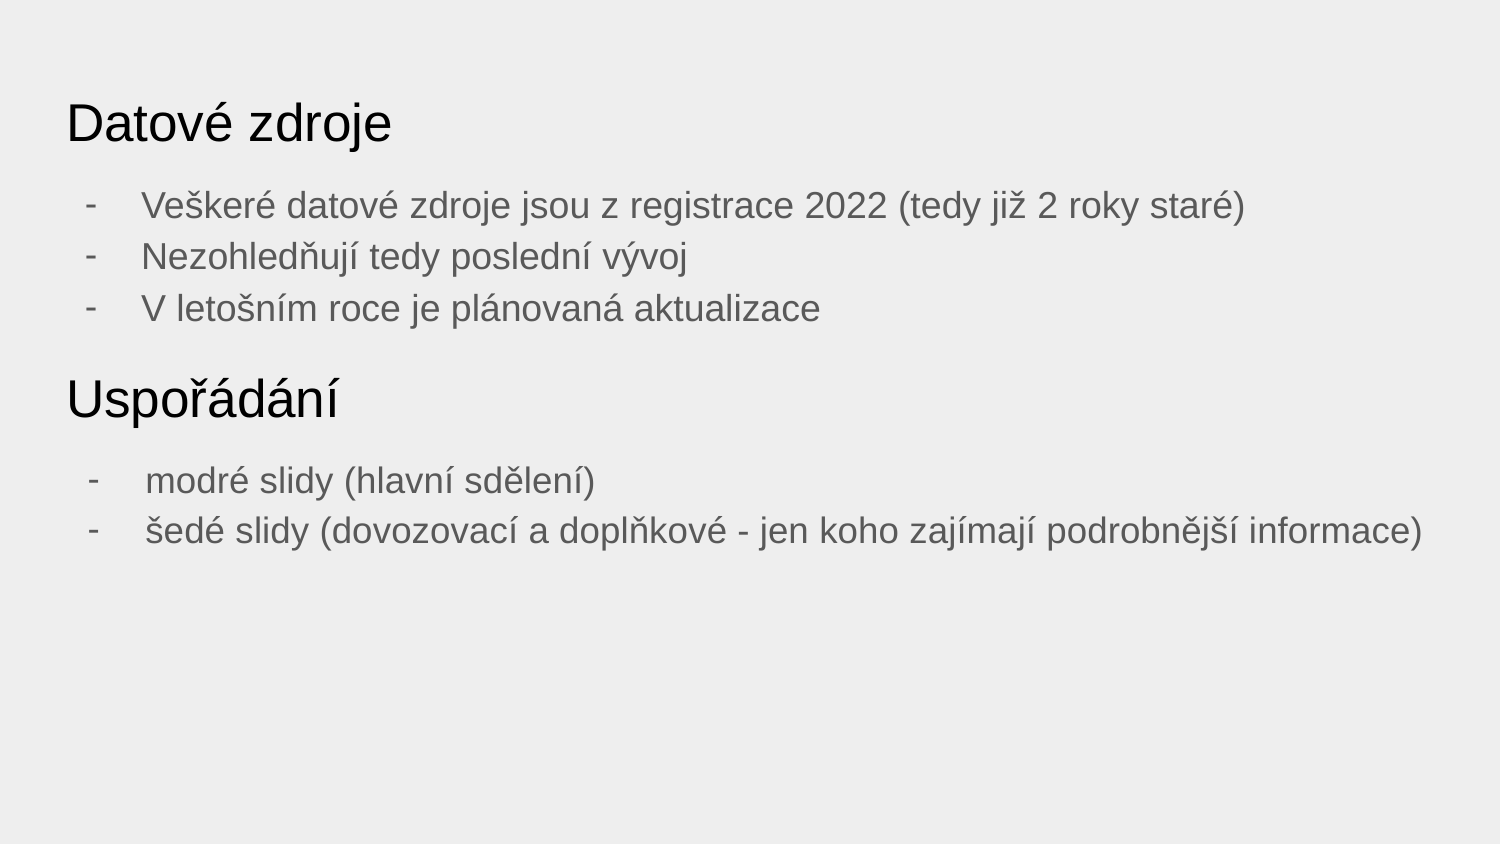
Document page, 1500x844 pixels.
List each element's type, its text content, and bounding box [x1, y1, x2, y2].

list modré slidy (hlavní sdělení) šedé slidy (dovozovací a doplňkové - jen koho zajímají podrobnější informace) [51, 434, 1449, 568]
title Uspořádání [51, 349, 1449, 434]
title Datové zdroje [51, 72, 1449, 158]
list Veškeré datové zdroje jsou z registrace 2022 (tedy již 2 roky staré) Nezohledňují tedy poslední vývoj V letošním roce je plánovaná aktualizace [51, 158, 1449, 349]
